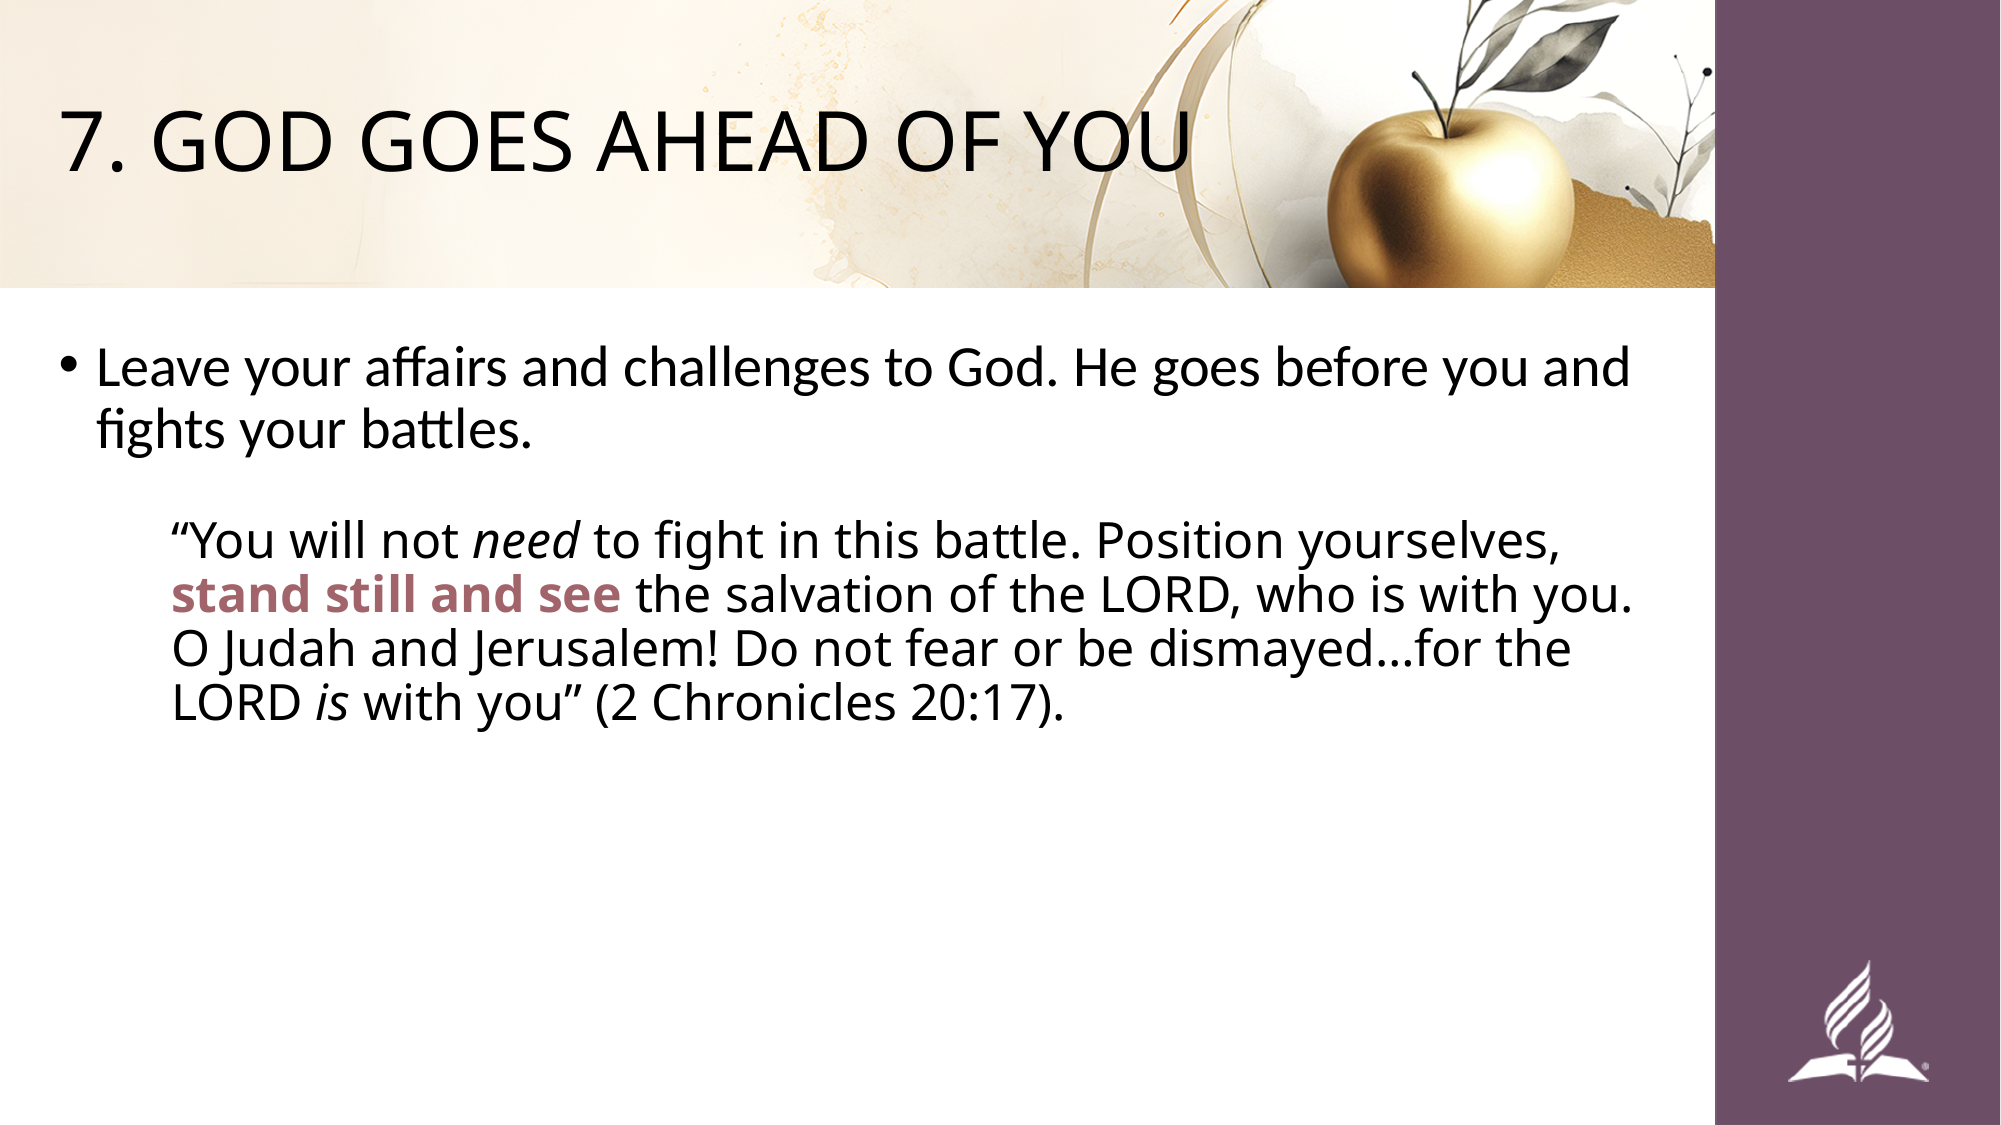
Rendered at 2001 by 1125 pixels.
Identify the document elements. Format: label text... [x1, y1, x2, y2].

title 7. GOD GOES AHEAD OF YOU [43, 35, 1390, 254]
list Leave your affairs and challenges to God. He goes before you and fights your battles. “You will not need to fight in this battle. Position yourselves, stand still and see the salvation of the Lord, who is with you. O Judah and Jerusalem! Do not fear or be dismayed…for the Lord is with you” (2 Chronicles 20:17). [43, 328, 1678, 1043]
picture [0, 0, 2001, 1125]
